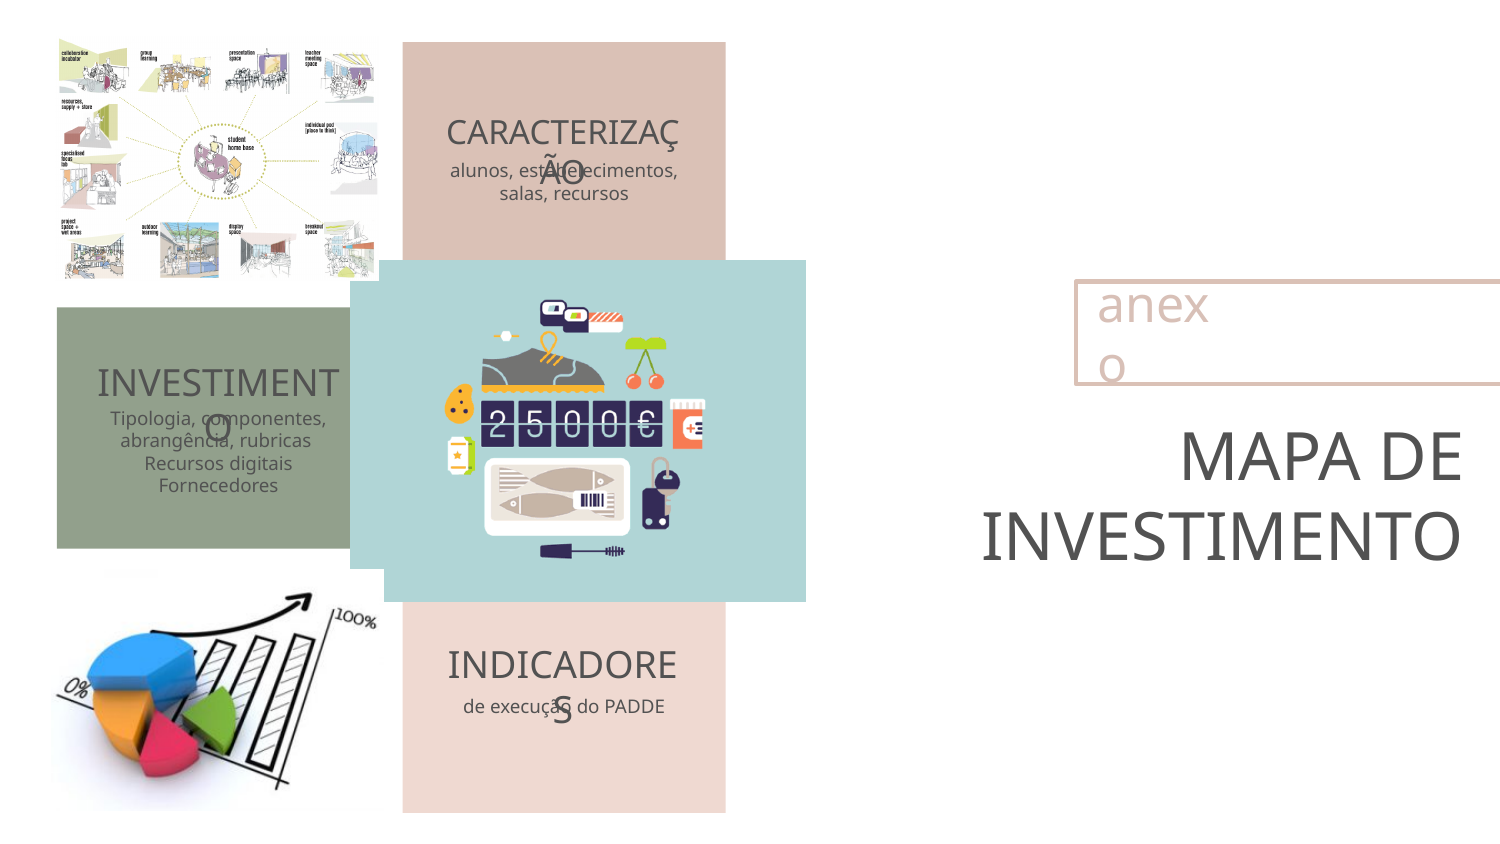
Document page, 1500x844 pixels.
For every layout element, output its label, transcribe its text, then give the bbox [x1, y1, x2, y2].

picture [51, 36, 807, 812]
text_box CARACTERIZAÇÃO [440, 111, 686, 149]
text_box INDICADORES [440, 640, 686, 678]
title anexo [1097, 289, 1236, 377]
text_box de execução do PADDE [440, 695, 686, 751]
text_box [402, 42, 726, 258]
text_box [56, 307, 344, 549]
text_box alunos, estabelecimentos, salas, recursos [440, 159, 686, 215]
title MAPA DE INVESTIMENTO [811, 413, 1465, 574]
text_box INVESTIMENTO [96, 358, 341, 396]
text_box Tipologia, componentes, abrangência, rubricas Recursos digitais Fornecedores [89, 406, 344, 498]
text_box [402, 610, 726, 813]
